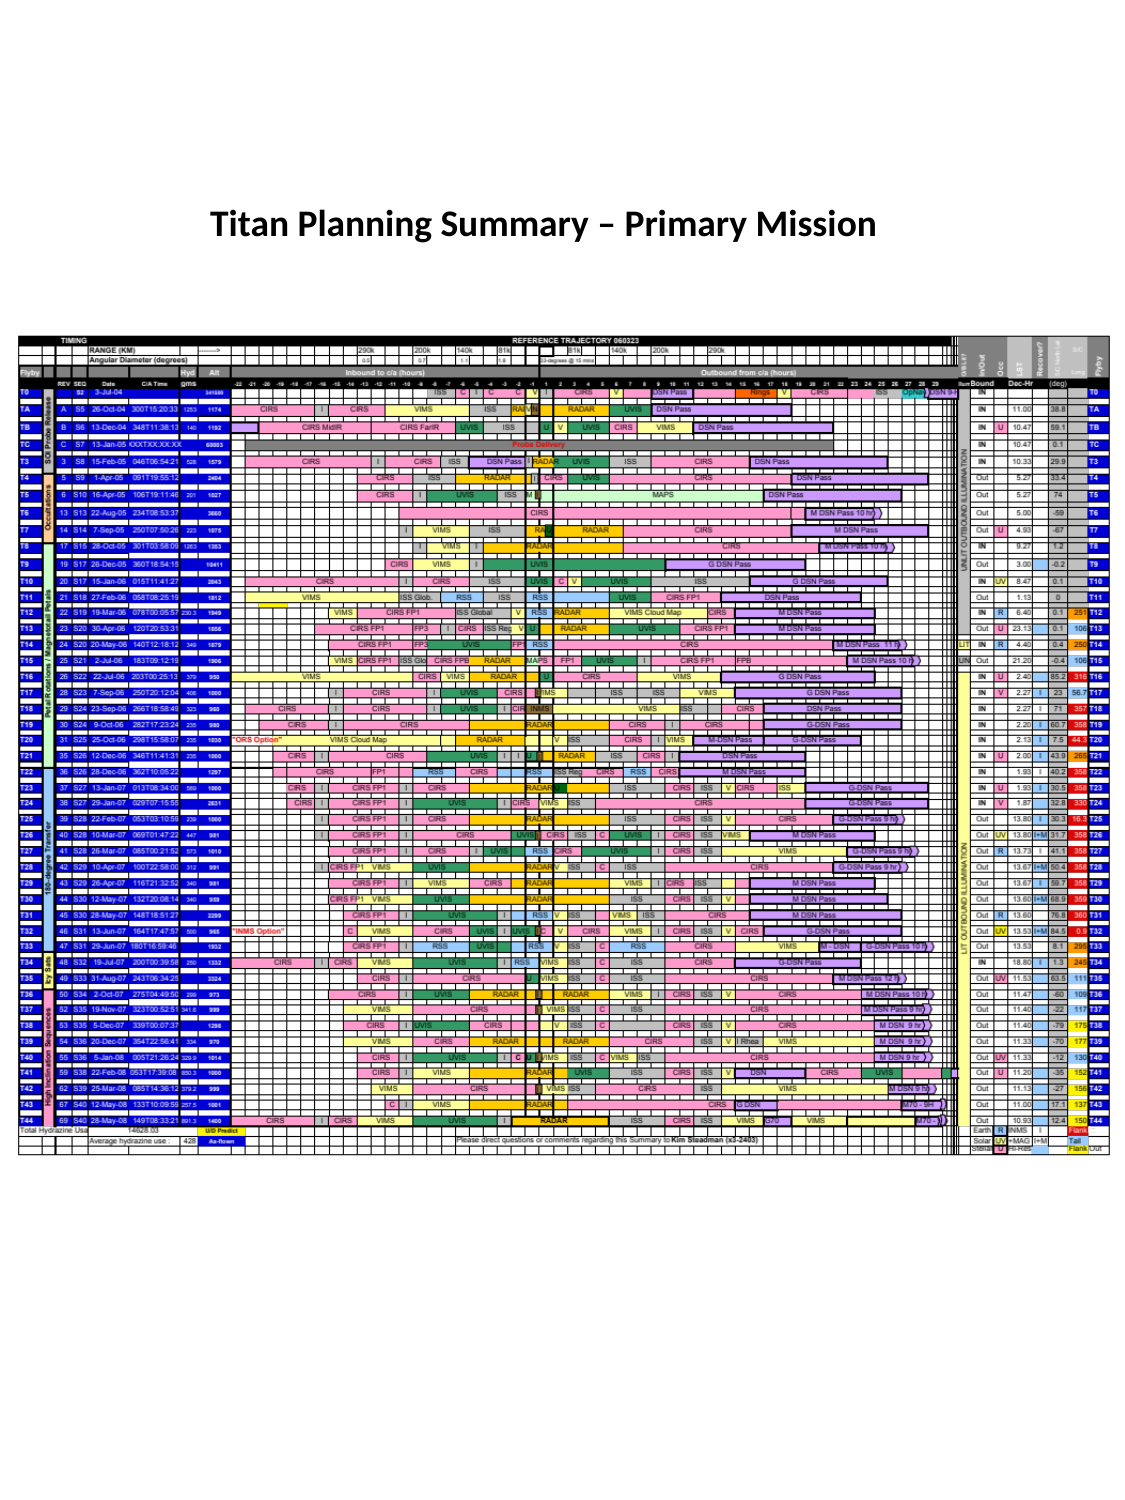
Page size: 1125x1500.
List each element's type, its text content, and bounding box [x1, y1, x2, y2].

text_box Titan Planning Summary – Primary Mission [195, 191, 893, 252]
picture [0, 309, 1125, 1180]
